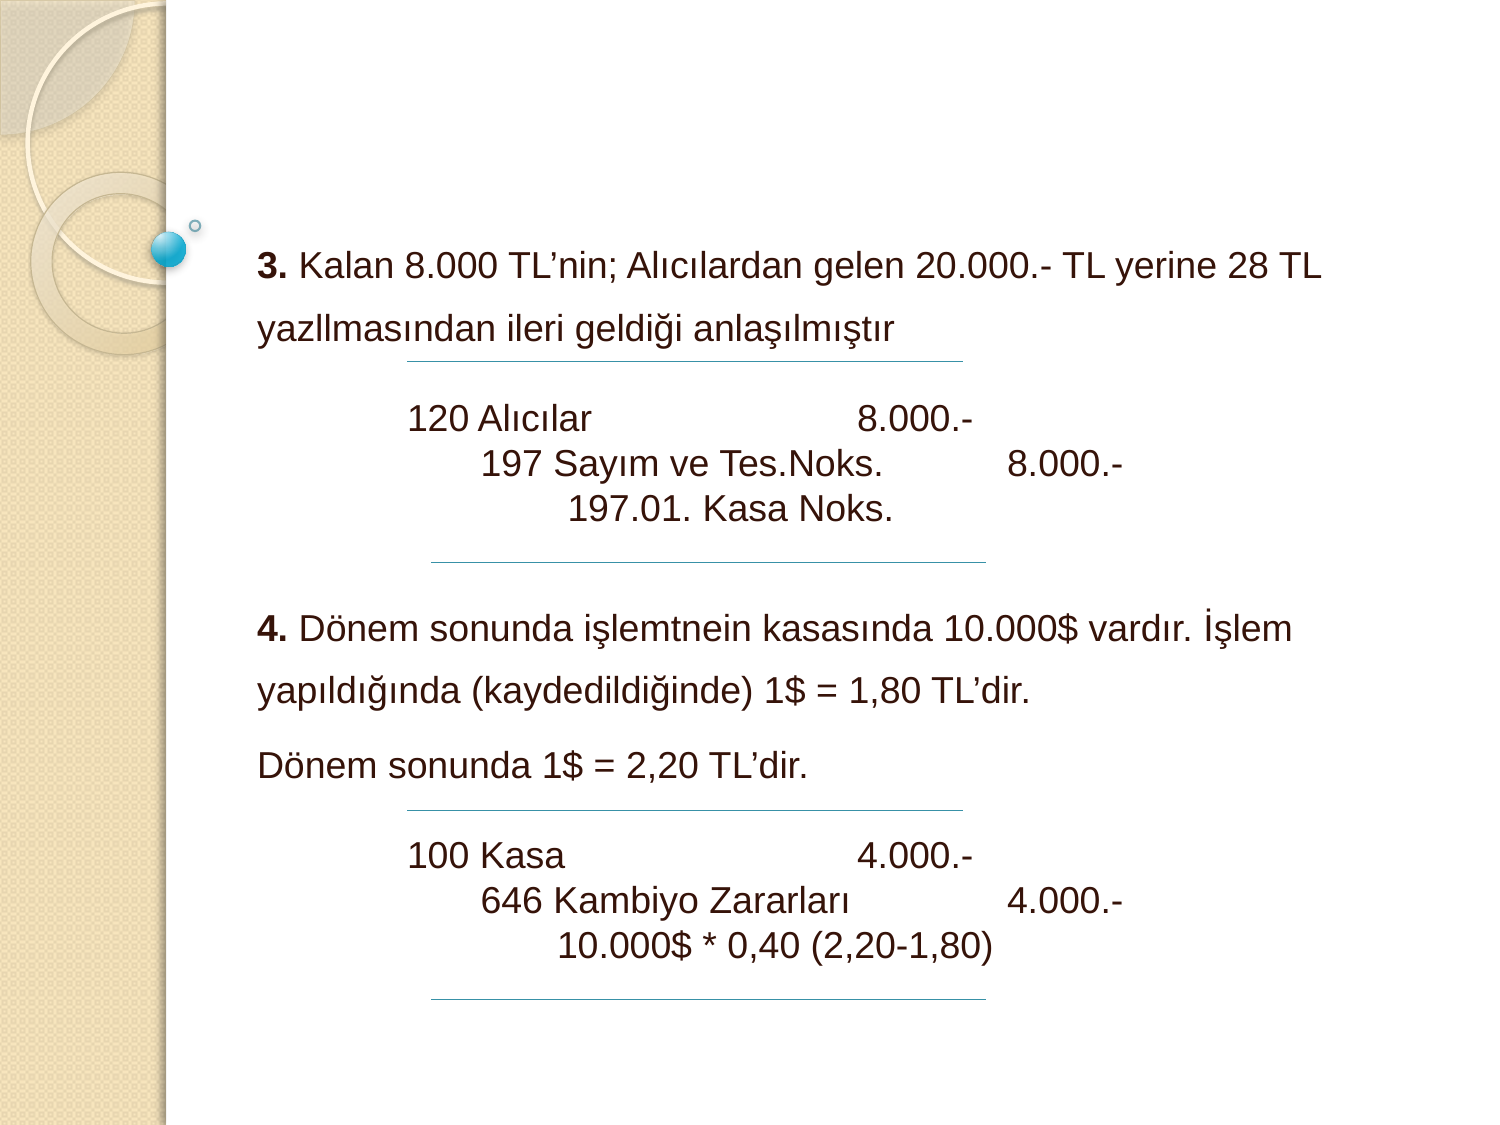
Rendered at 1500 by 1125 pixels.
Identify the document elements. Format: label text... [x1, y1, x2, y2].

subtitle 3. Kalan 8.000 TL’nin; Alıcılardan gelen 20.000.- TL yerine 28 TL yazllmasından ileri geldiği anlaşılmıştır 120 Alıcılar 8.000.- 197 Sayım ve Tes.Noks. 8.000.- 197.01. Kasa Noks. 4. Dönem sonunda işlemtnein kasasında 10.000$ vardır. İşlem yapıldığında (kaydedildiğinde) 1$ = 1,80 TL’dir. Dönem sonunda 1$ = 2,20 TL’dir. 100 Kasa 4.000.- 646 Kambiyo Zararları 4.000.- 10.000$ * 0,40 (2,20-1,80) [230, 66, 1471, 1083]
